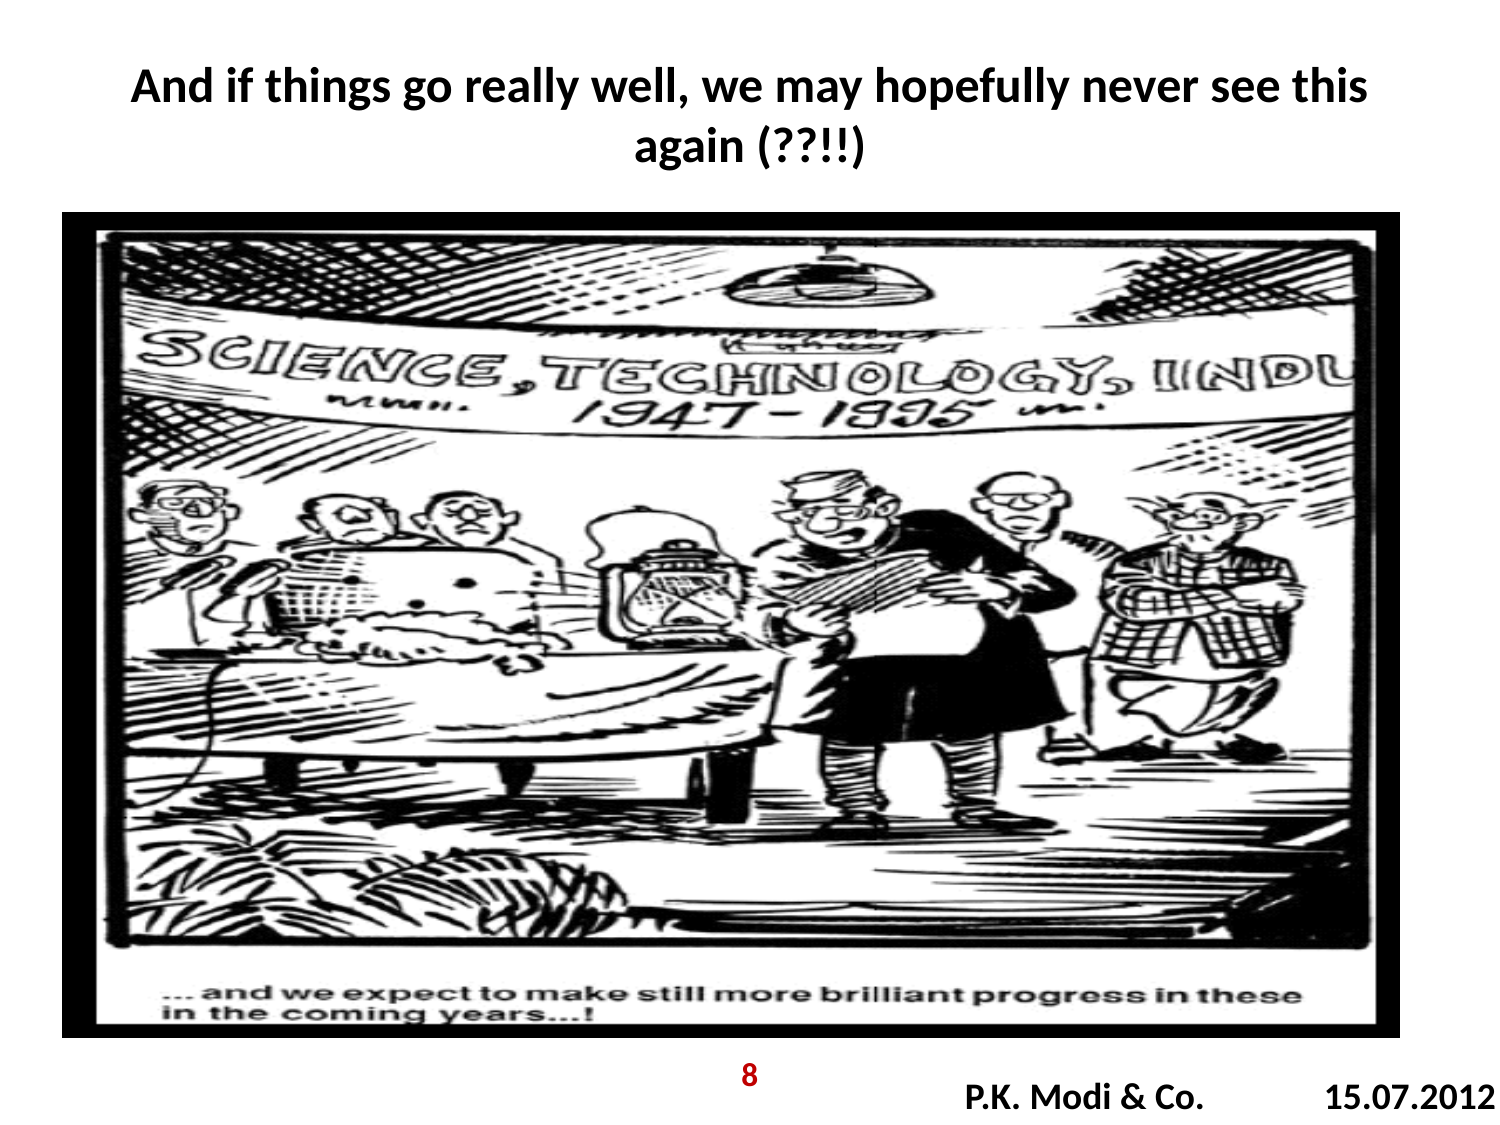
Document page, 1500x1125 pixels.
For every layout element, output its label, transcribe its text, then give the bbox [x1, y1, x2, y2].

text_box P.K. Modi & Co. 15.07.2012 [949, 1064, 1500, 1125]
text_box And if things go really well, we may hopefully never see this again (??!!) [74, 45, 1425, 233]
picture [62, 212, 1401, 1038]
footer 8 [512, 1047, 988, 1103]
